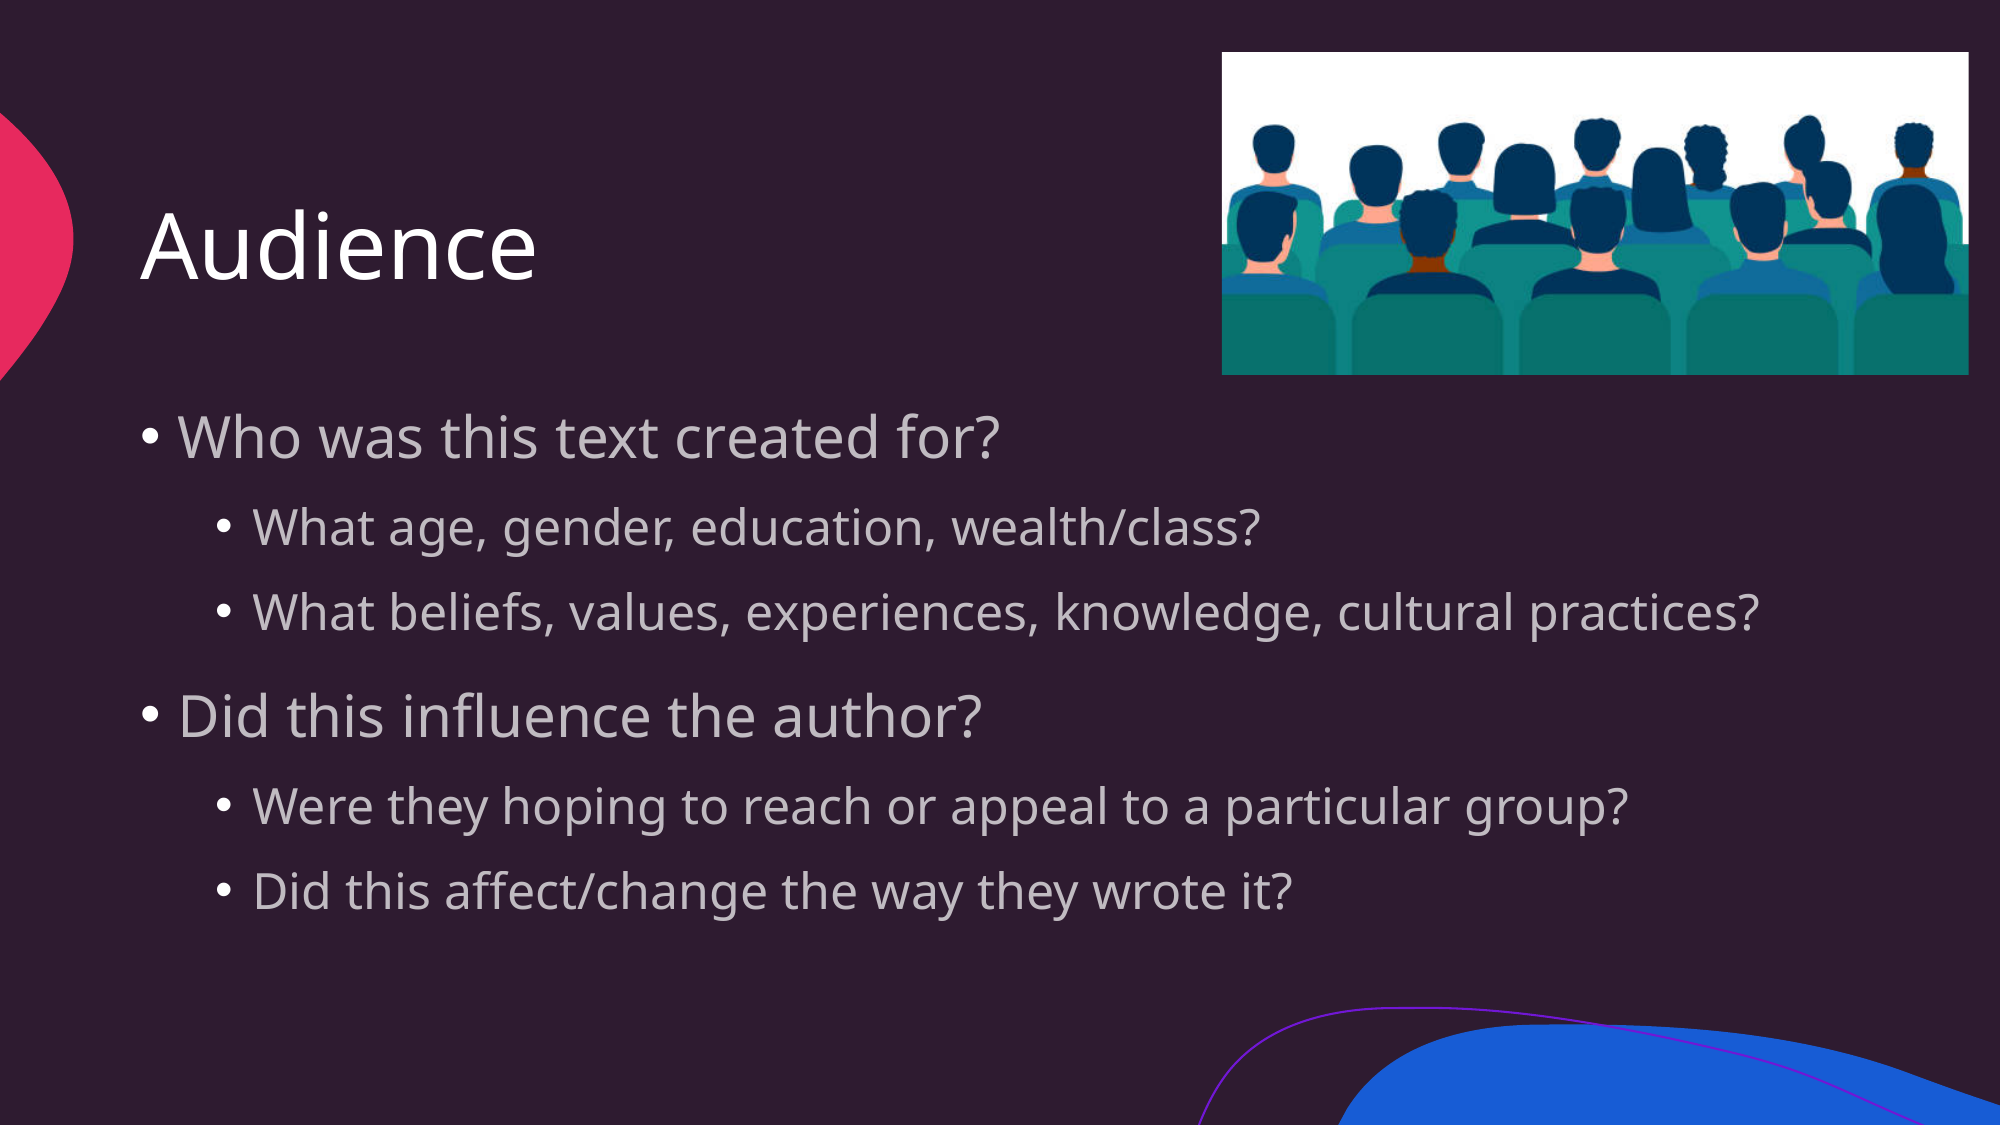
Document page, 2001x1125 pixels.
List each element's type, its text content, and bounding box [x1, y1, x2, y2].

list Who was this text created for? What age, gender, education, wealth/class? What beliefs, values, experiences, knowledge, cultural practices? Did this influence the author? Were they hoping to reach or appeal to a particular group? Did this affect/change the way they wrote it? [125, 375, 1875, 1002]
title Audience [125, 125, 1221, 375]
picture [1221, 52, 1969, 375]
